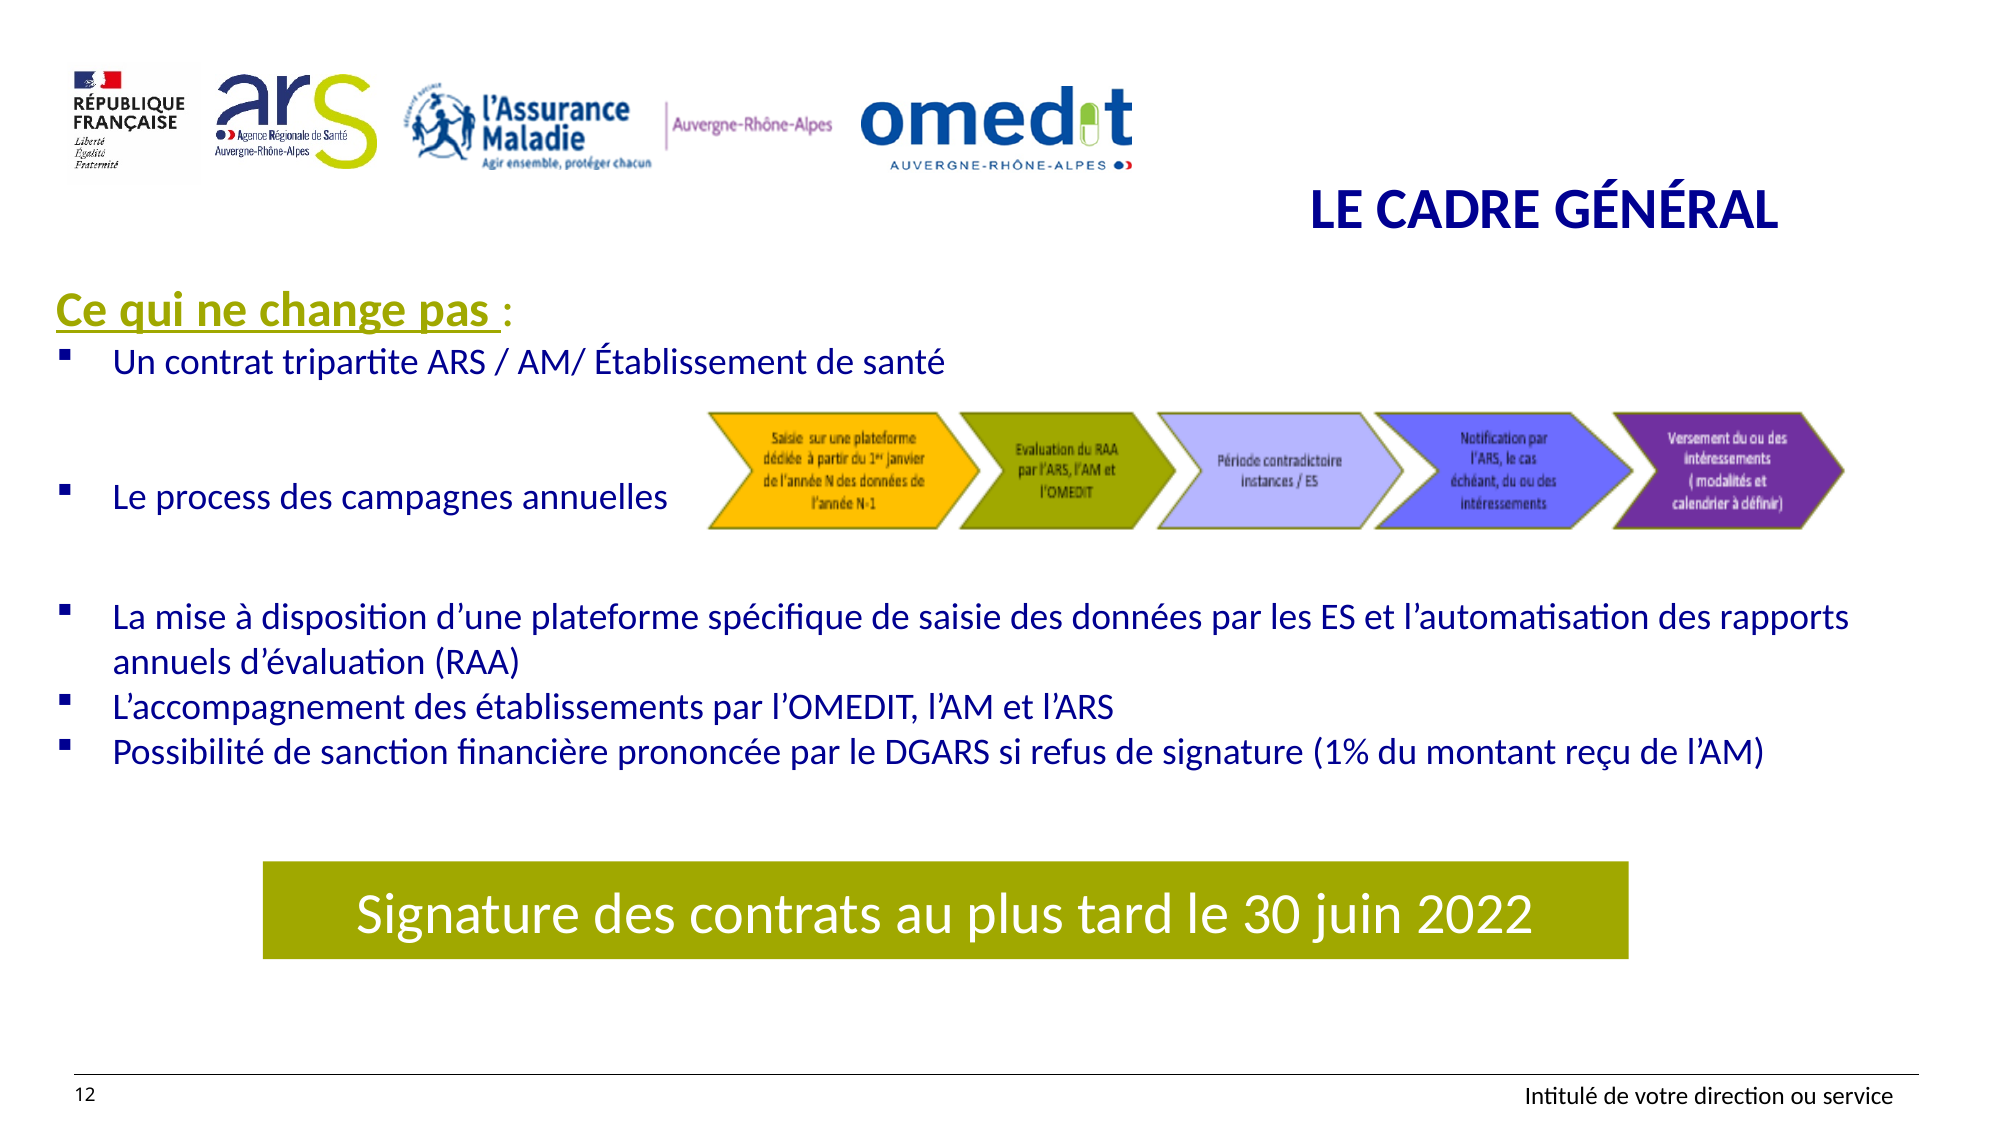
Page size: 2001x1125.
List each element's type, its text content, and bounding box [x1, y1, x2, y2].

title LE CADRE GÉNÉRAL [1276, 170, 1795, 269]
picture [67, 62, 201, 185]
picture [215, 74, 377, 169]
list Ce qui ne change pas : Un contrat tripartite ARS / AM/ Établissement de santé Le process des campagnes annuelles La mise à disposition d’une plateforme spécifique de saisie des données par les ES et l’automatisation des rapports annuels d’évaluation (RAA) L’accompagnement des établissements par l’OMEDIT, l’AM et l’ARS Possibilité de sanction financière prononcée par le DGARS si refus de signature (1% du montant reçu de l’AM) [41, 269, 1907, 792]
text_box Signature des contrats au plus tard le 30 juin 2022 [262, 860, 1630, 960]
picture [861, 86, 1132, 173]
picture [697, 379, 1856, 539]
picture [388, 61, 844, 170]
